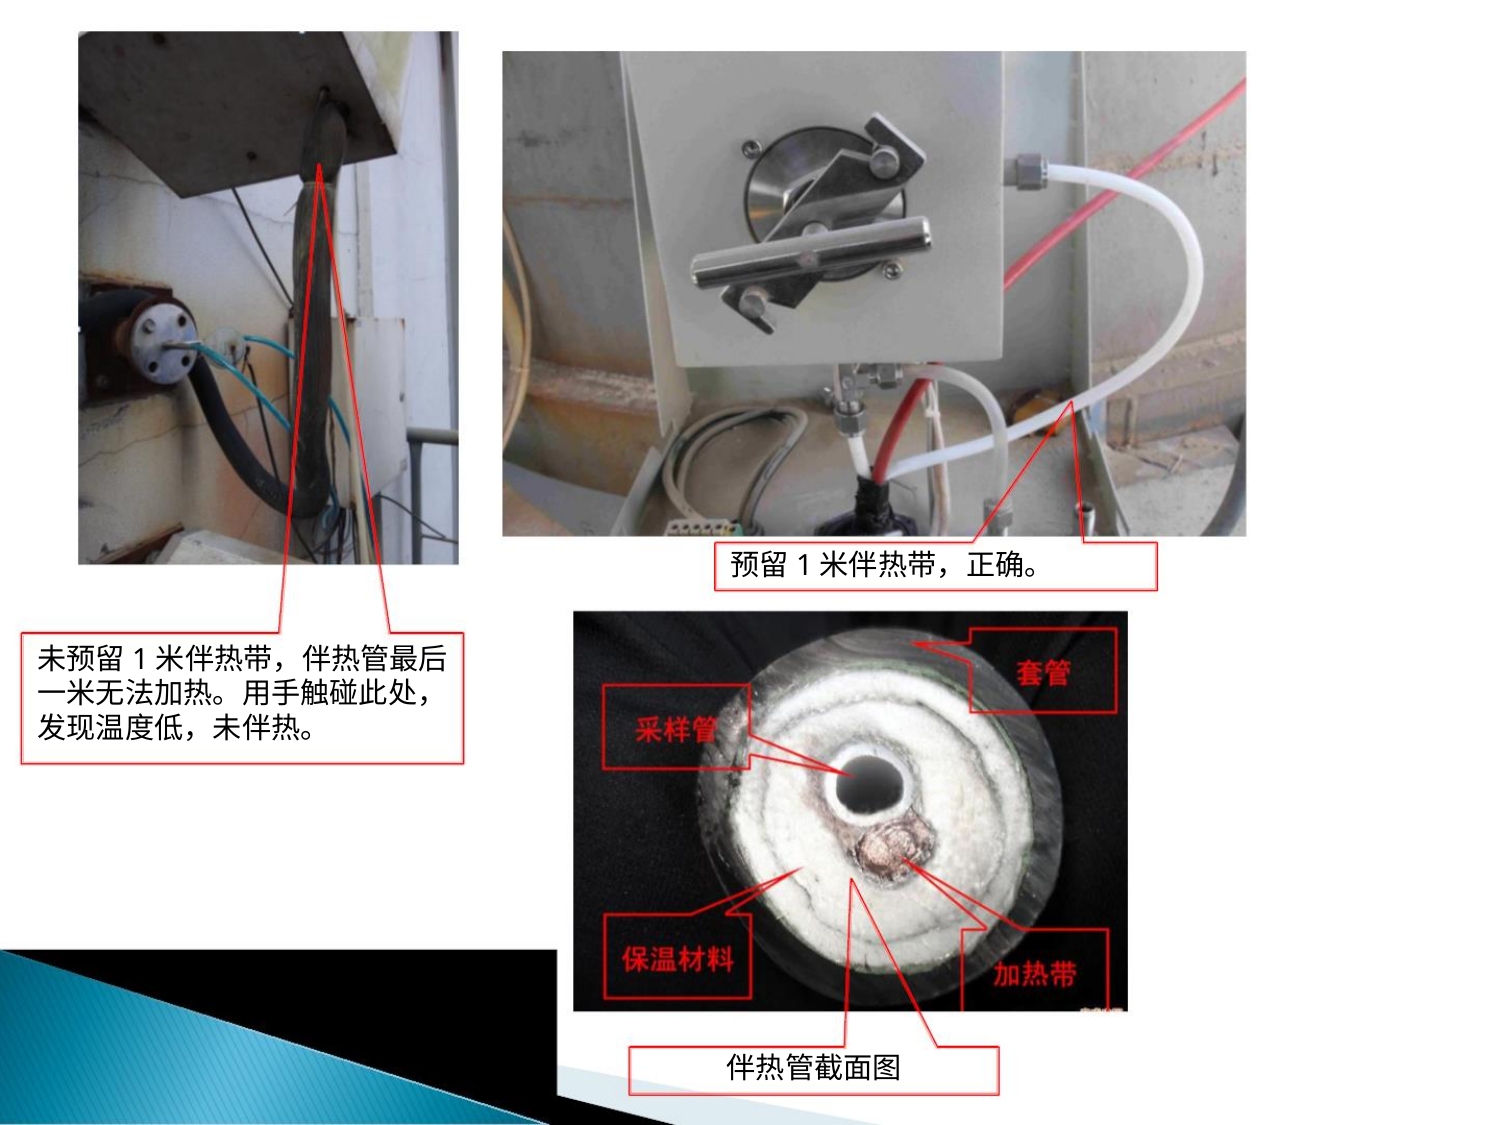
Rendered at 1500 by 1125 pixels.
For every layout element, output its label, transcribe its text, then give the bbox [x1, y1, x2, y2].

text_box 未预留1米伴热带，伴热管最后 一米无法加热。用手触碰此处， 发现温度低，未伴热。 [37, 645, 509, 745]
text_box 伴热管截面图 [726, 1055, 946, 1085]
text_box [0, 0, 1500, 1125]
text_box 预留1米伴热带，正确。 [730, 551, 1085, 581]
